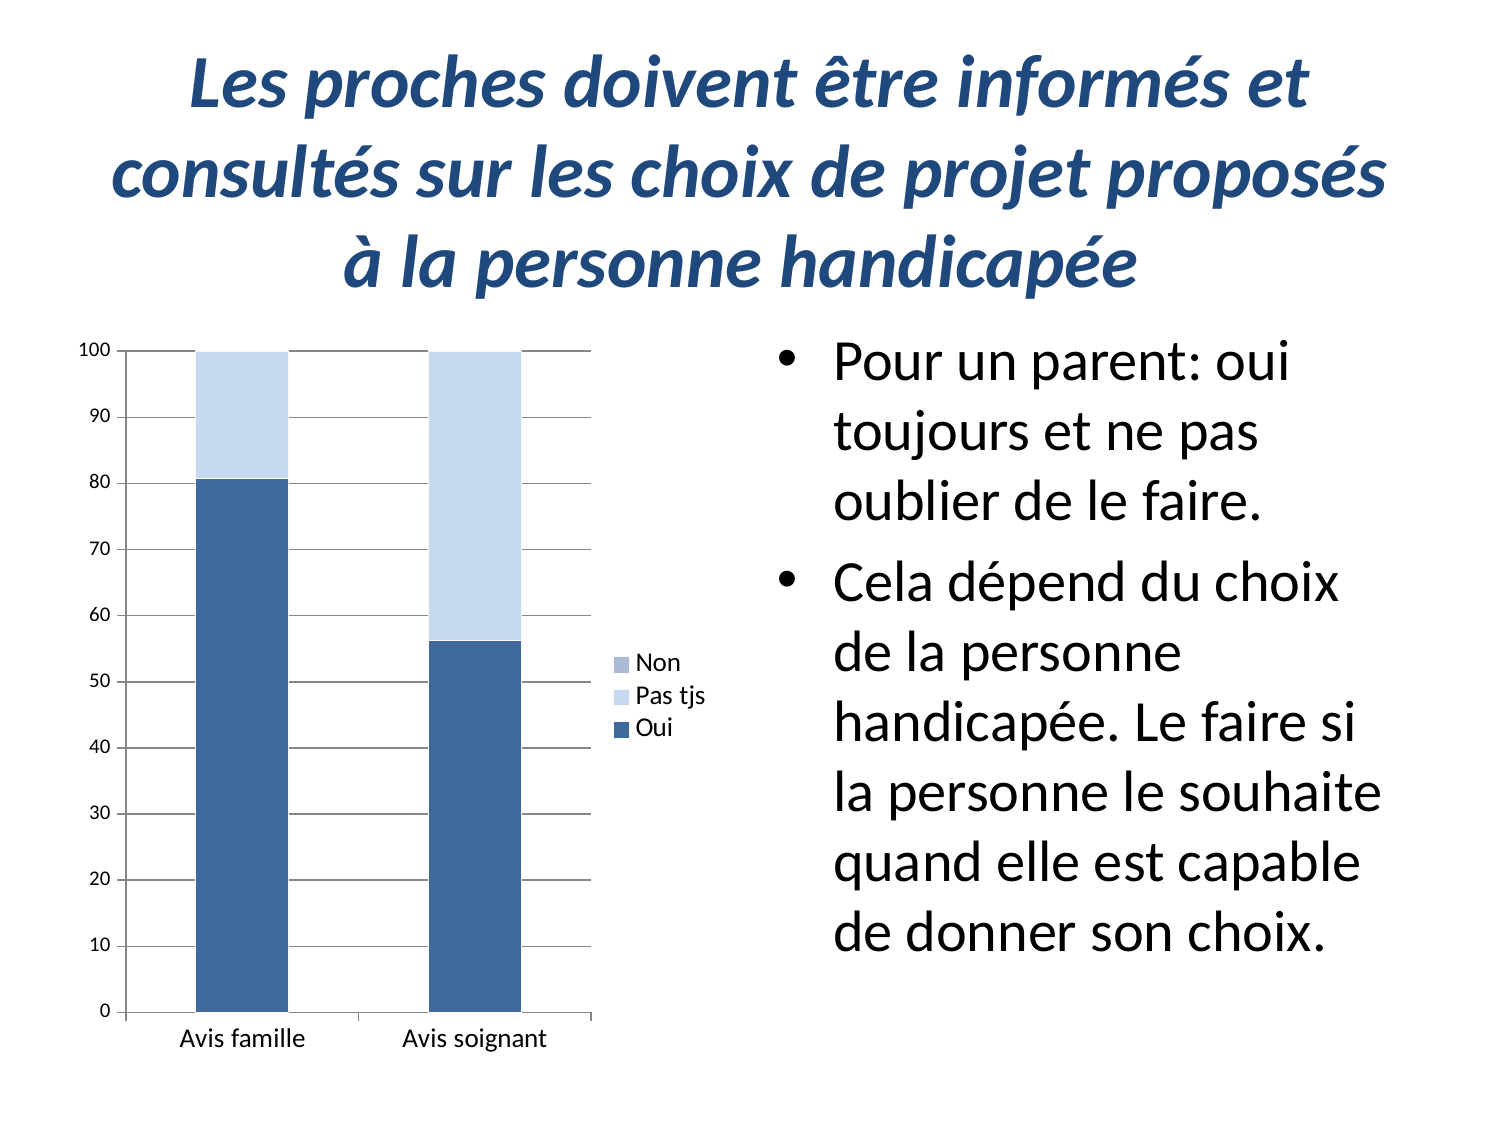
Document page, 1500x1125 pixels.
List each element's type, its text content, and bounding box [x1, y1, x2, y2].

title Les proches doivent être informés et consultés sur les choix de projet proposés à la personne handicapée [75, 45, 1425, 291]
list Pour un parent: oui toujours et ne pas oublier de le faire. Cela dépend du choix de la personne handicapée. Le faire si la personne le souhaite quand elle est capable de donner son choix. [761, 314, 1425, 1057]
chart [64, 325, 728, 1069]
